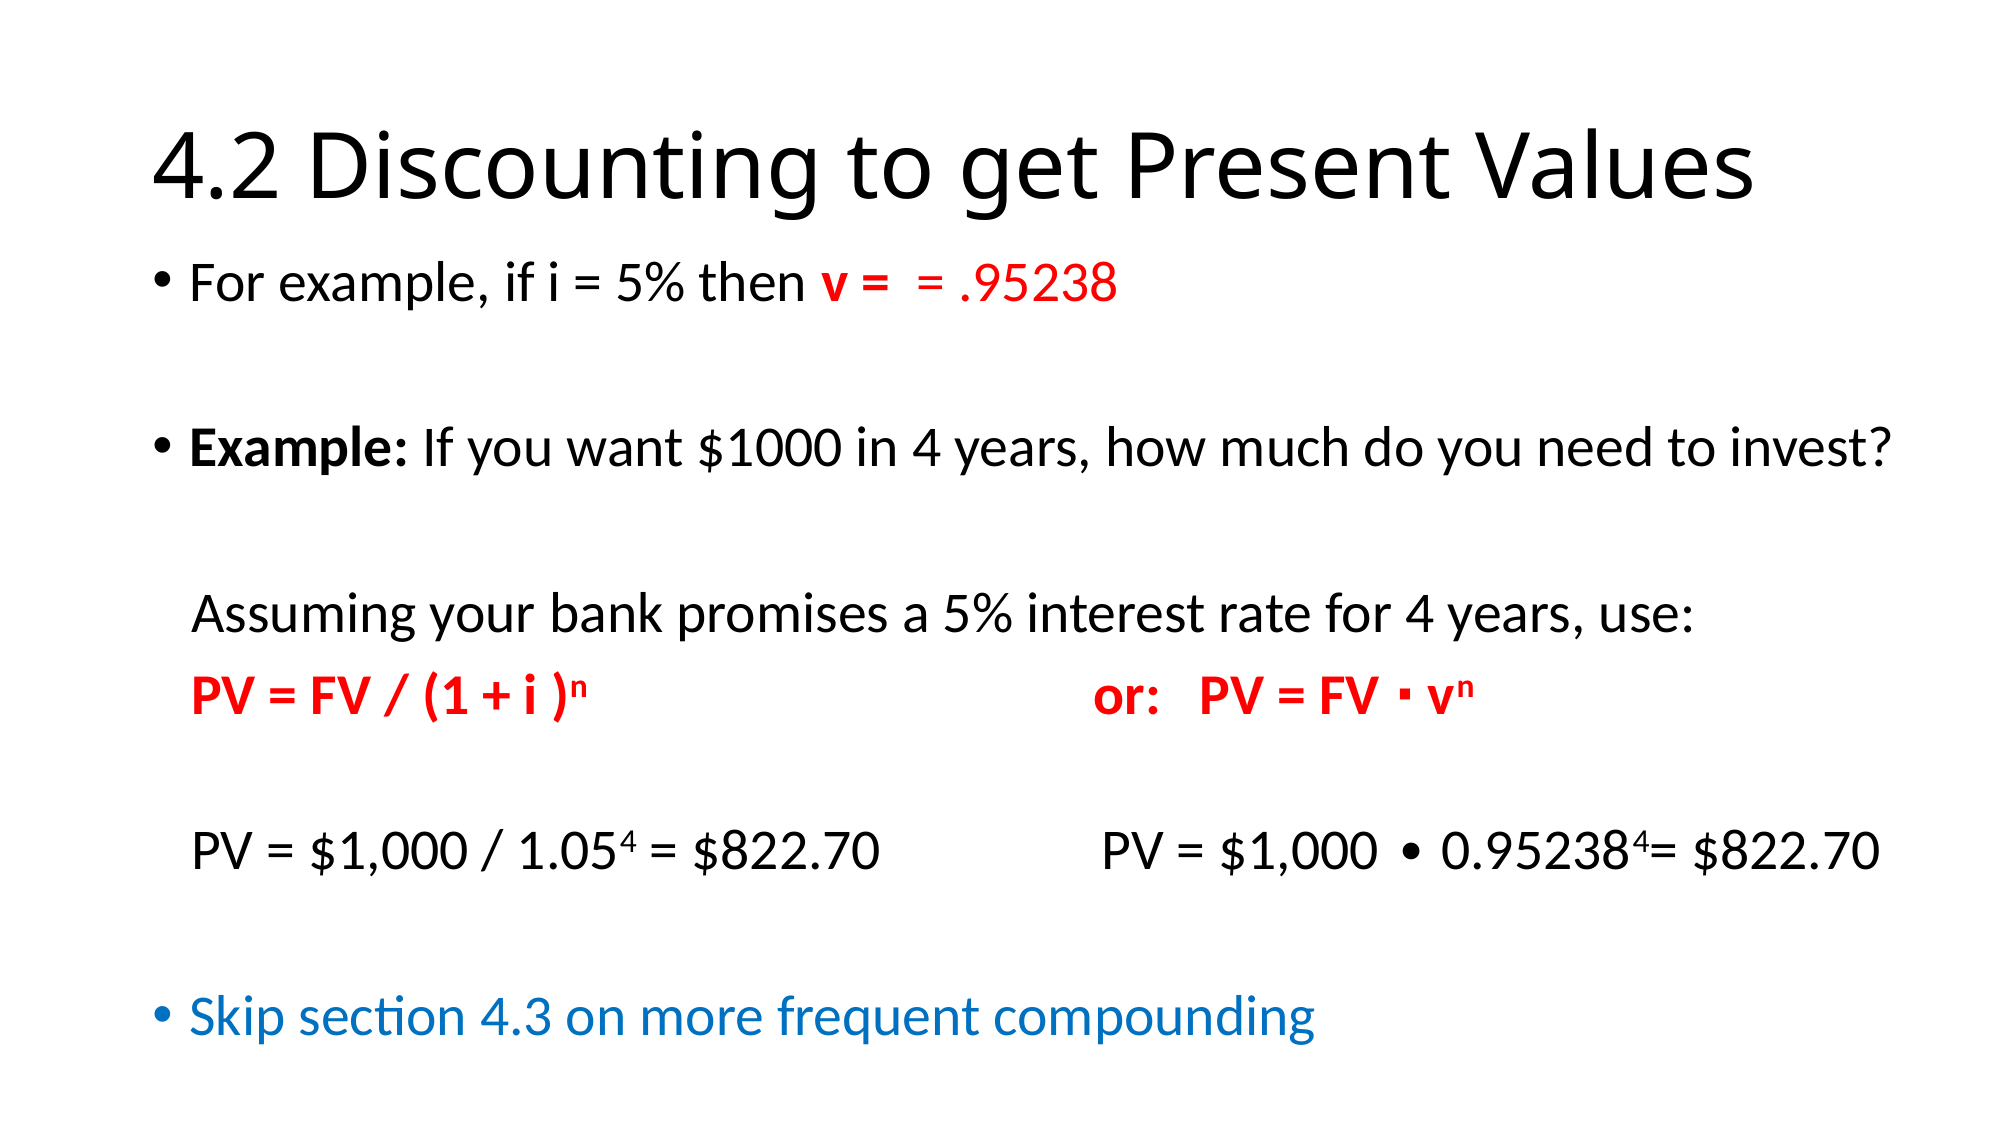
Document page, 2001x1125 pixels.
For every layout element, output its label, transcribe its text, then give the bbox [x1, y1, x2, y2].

title 4.2 Discounting to get Present Values [137, 59, 1863, 278]
